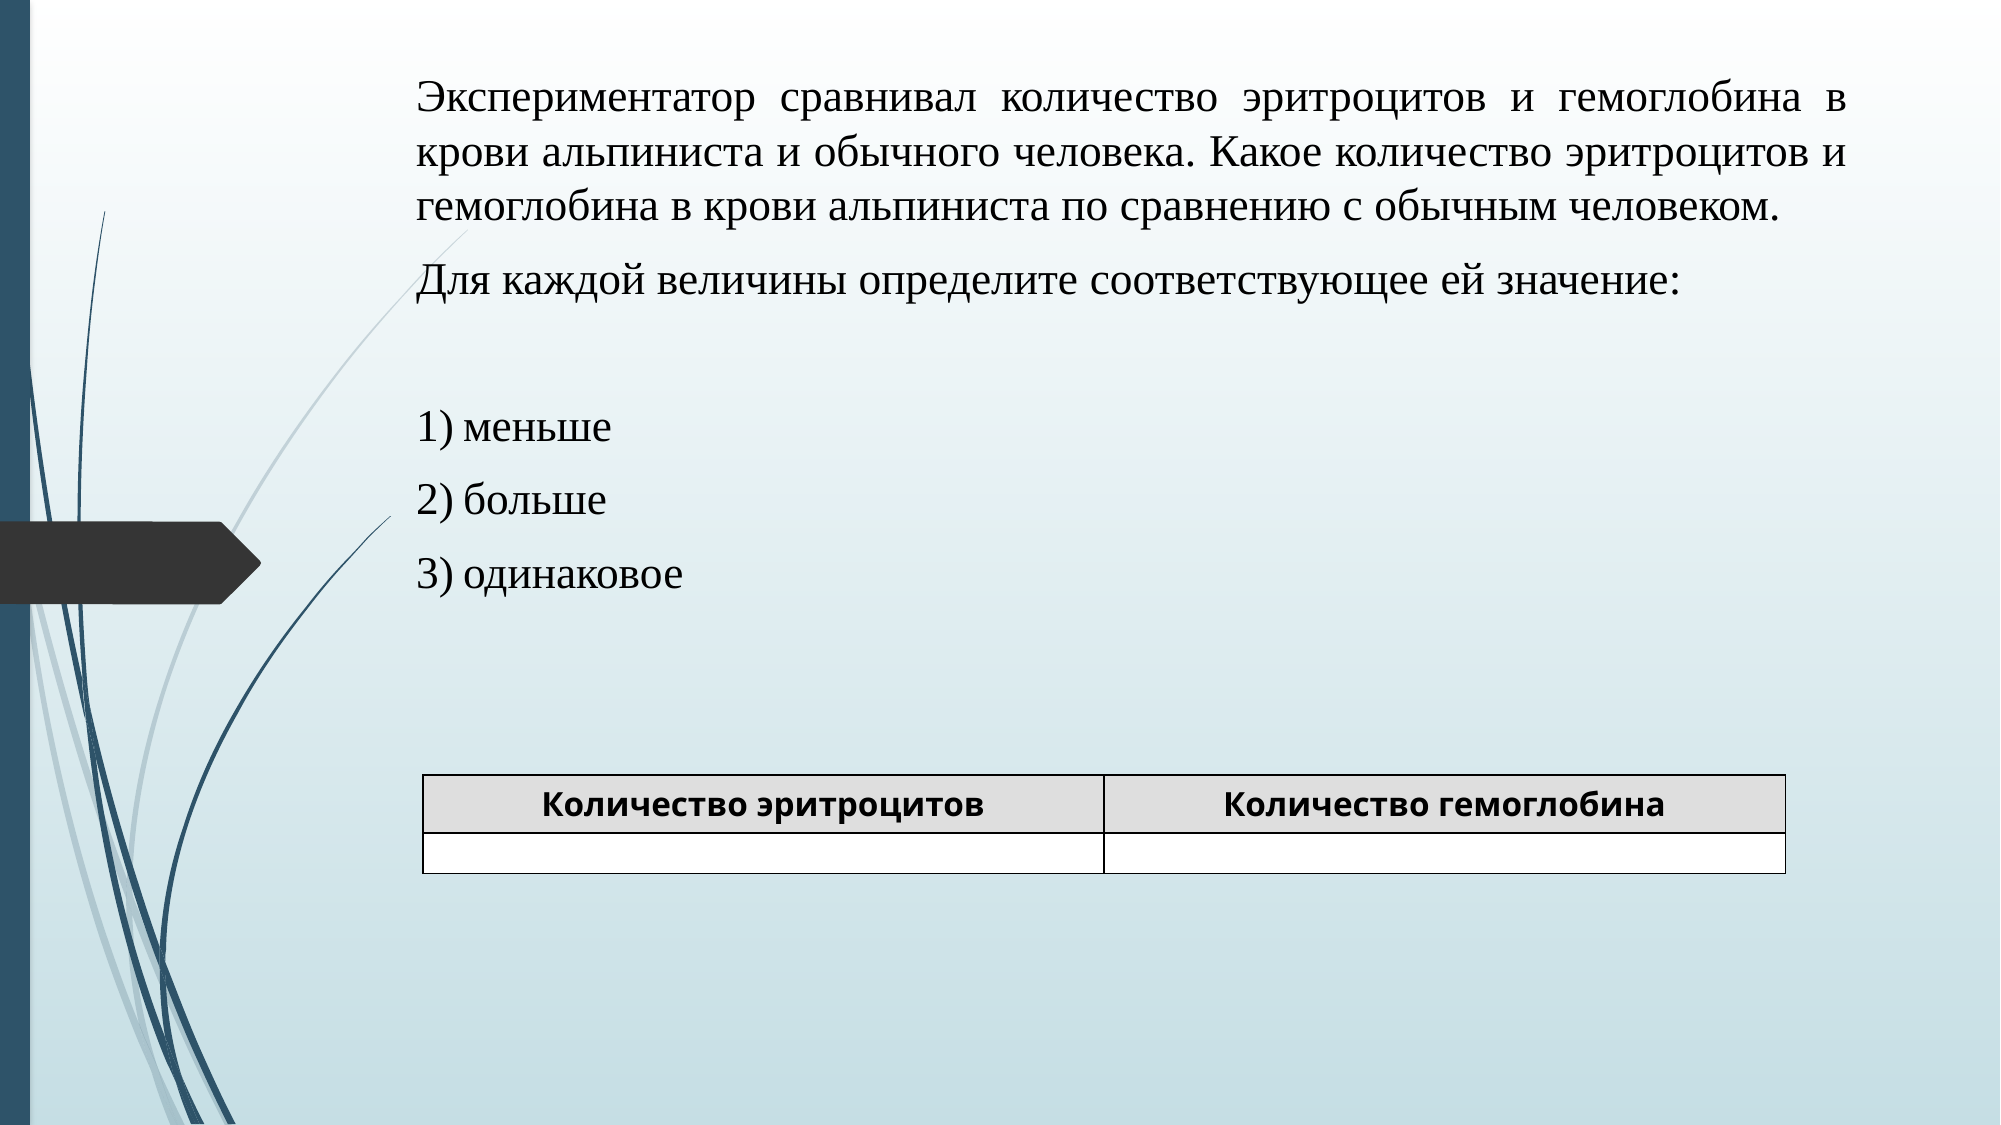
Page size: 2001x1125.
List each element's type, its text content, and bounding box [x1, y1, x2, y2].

table_header Количество гемоглобина [1105, 776, 1785, 832]
table_cell [1105, 834, 1785, 873]
table_cell [424, 834, 1103, 873]
table_header Количество эритроцитов [424, 776, 1103, 832]
list Экспериментатор сравнивал количество эритроцитов и гемоглобина в крови альпиниста и обычного человека. Какое количество эритроцитов и гемоглобина в крови альпиниста по сравнению с обычным человеком. Для каждой величины определите соответствующее ей значение: 1) меньше 2) больше 3) одинаковое [400, 58, 1864, 611]
